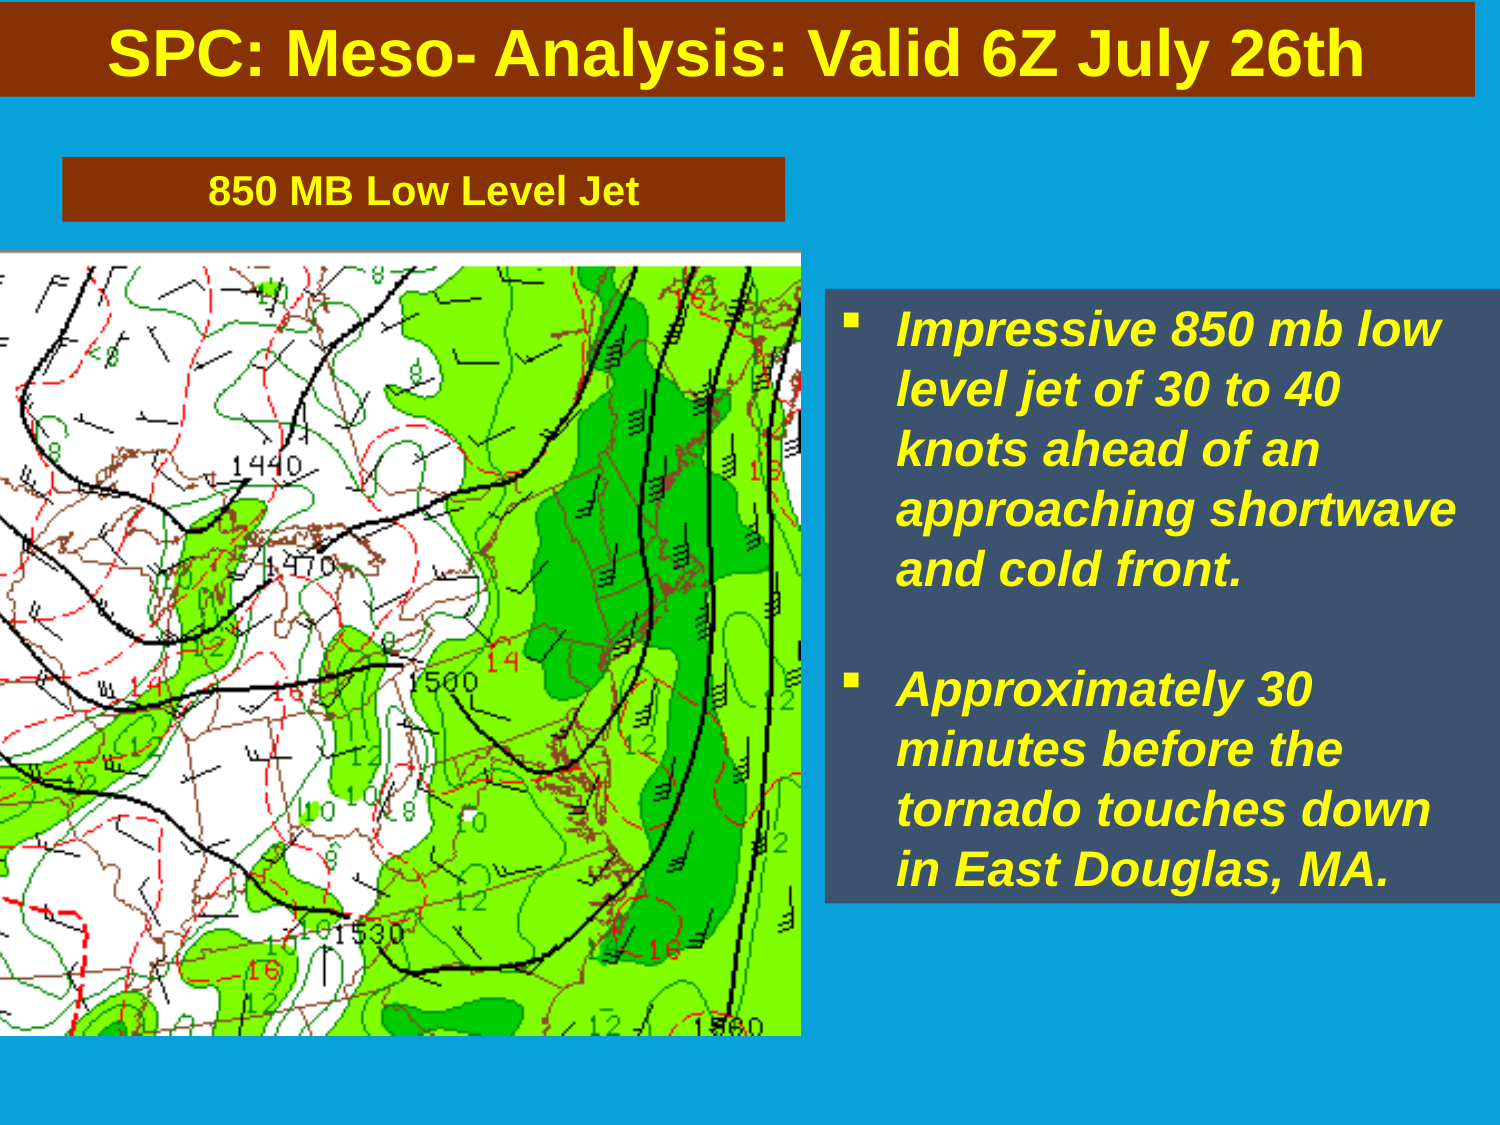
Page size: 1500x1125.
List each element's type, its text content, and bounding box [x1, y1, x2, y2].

text_box SPC: Meso- Analysis: Valid 6Z July 26th [0, 1, 1475, 97]
picture [0, 250, 800, 1035]
text_box 850 MB Low Level Jet [62, 156, 786, 222]
text_box Impressive 850 mb low level jet of 30 to 40 knots ahead of an approaching shortwave and cold front. Approximately 30 minutes before the tornado touches down in East Douglas, MA. [824, 288, 1500, 904]
